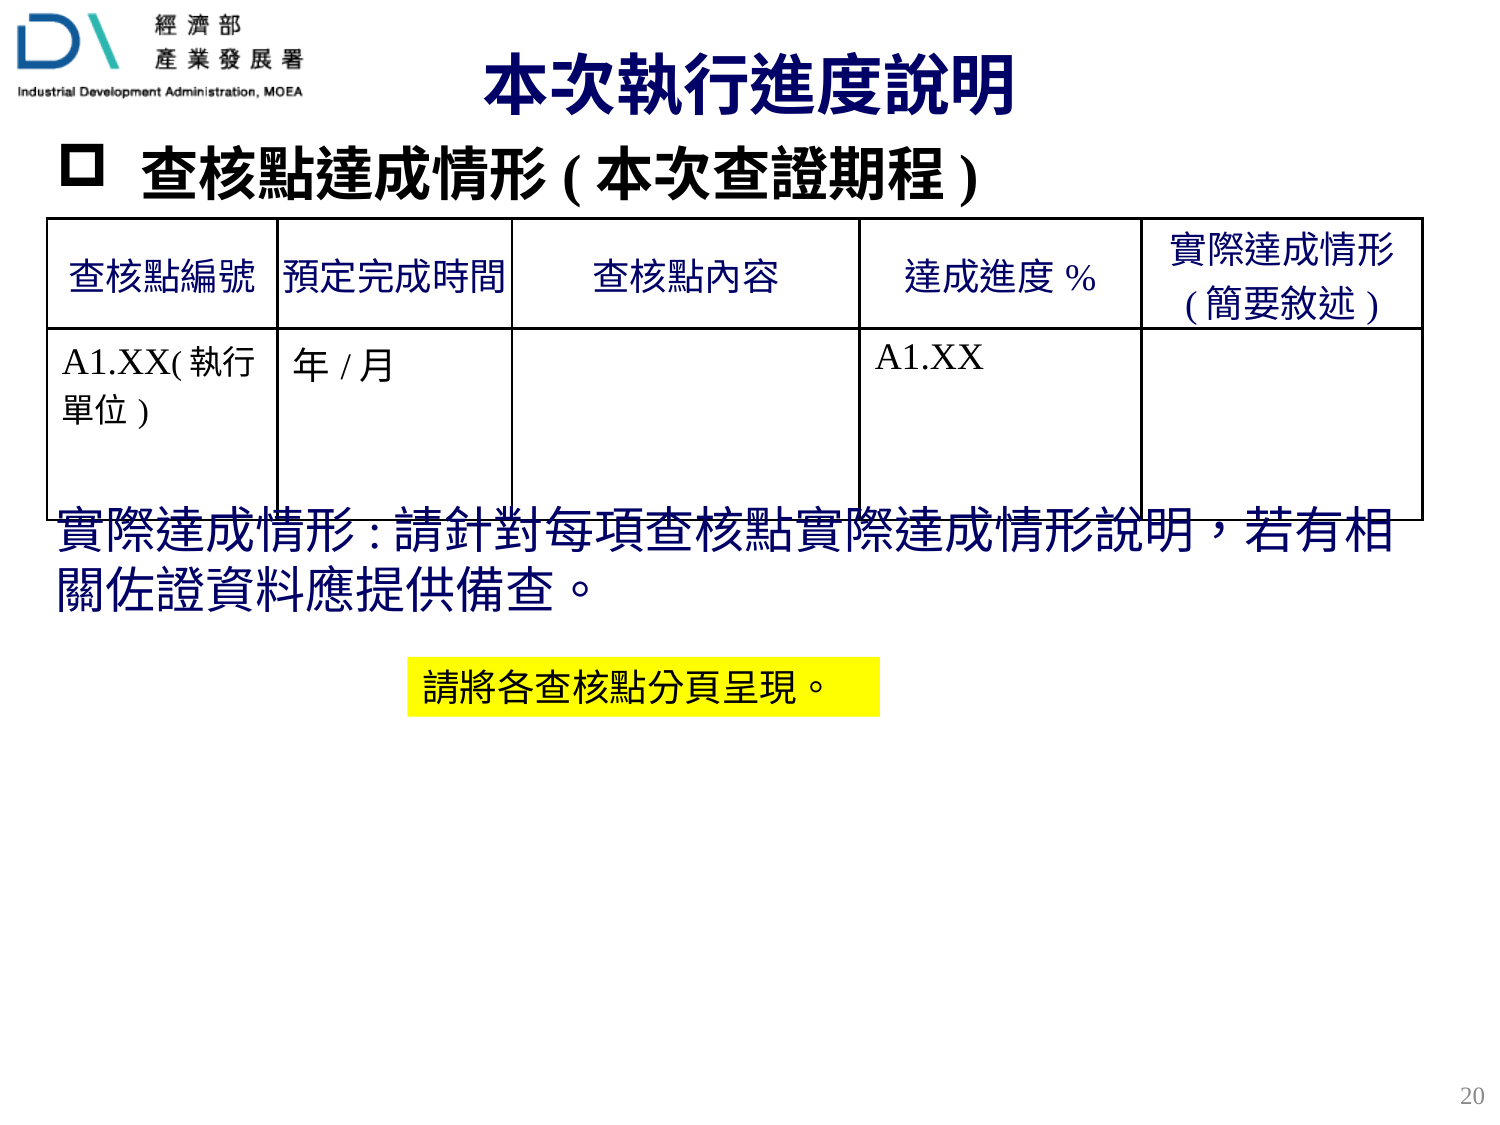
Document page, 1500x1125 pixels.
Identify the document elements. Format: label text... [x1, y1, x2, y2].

text_box 請將各查核點分頁呈現。 [407, 686, 880, 717]
table_header 查核點編號 [48, 220, 276, 327]
table_cell [1143, 330, 1421, 490]
table_cell A1.XX [861, 330, 1140, 490]
list 查核點達成情形(本次查證期程) [41, 129, 1423, 219]
table_header 預定完成時間 [279, 220, 511, 327]
slide_number 19 [1149, 1065, 1500, 1125]
table_header 達成進度% [861, 220, 1140, 327]
title 本次執行進度說明 [75, 23, 1425, 143]
picture [14, 10, 306, 102]
table_cell A1.XX(執行單位) [48, 330, 276, 490]
text_box 實際達成情形:請針對每項查核點實際達成情形說明，若有相關佐證資料應提供備查。 [41, 490, 1440, 686]
table_cell [513, 330, 858, 490]
table_header 實際達成情形 (簡要敘述) [1143, 220, 1421, 327]
table_cell 年/月 [279, 330, 511, 490]
table_header 查核點內容 [513, 220, 858, 327]
